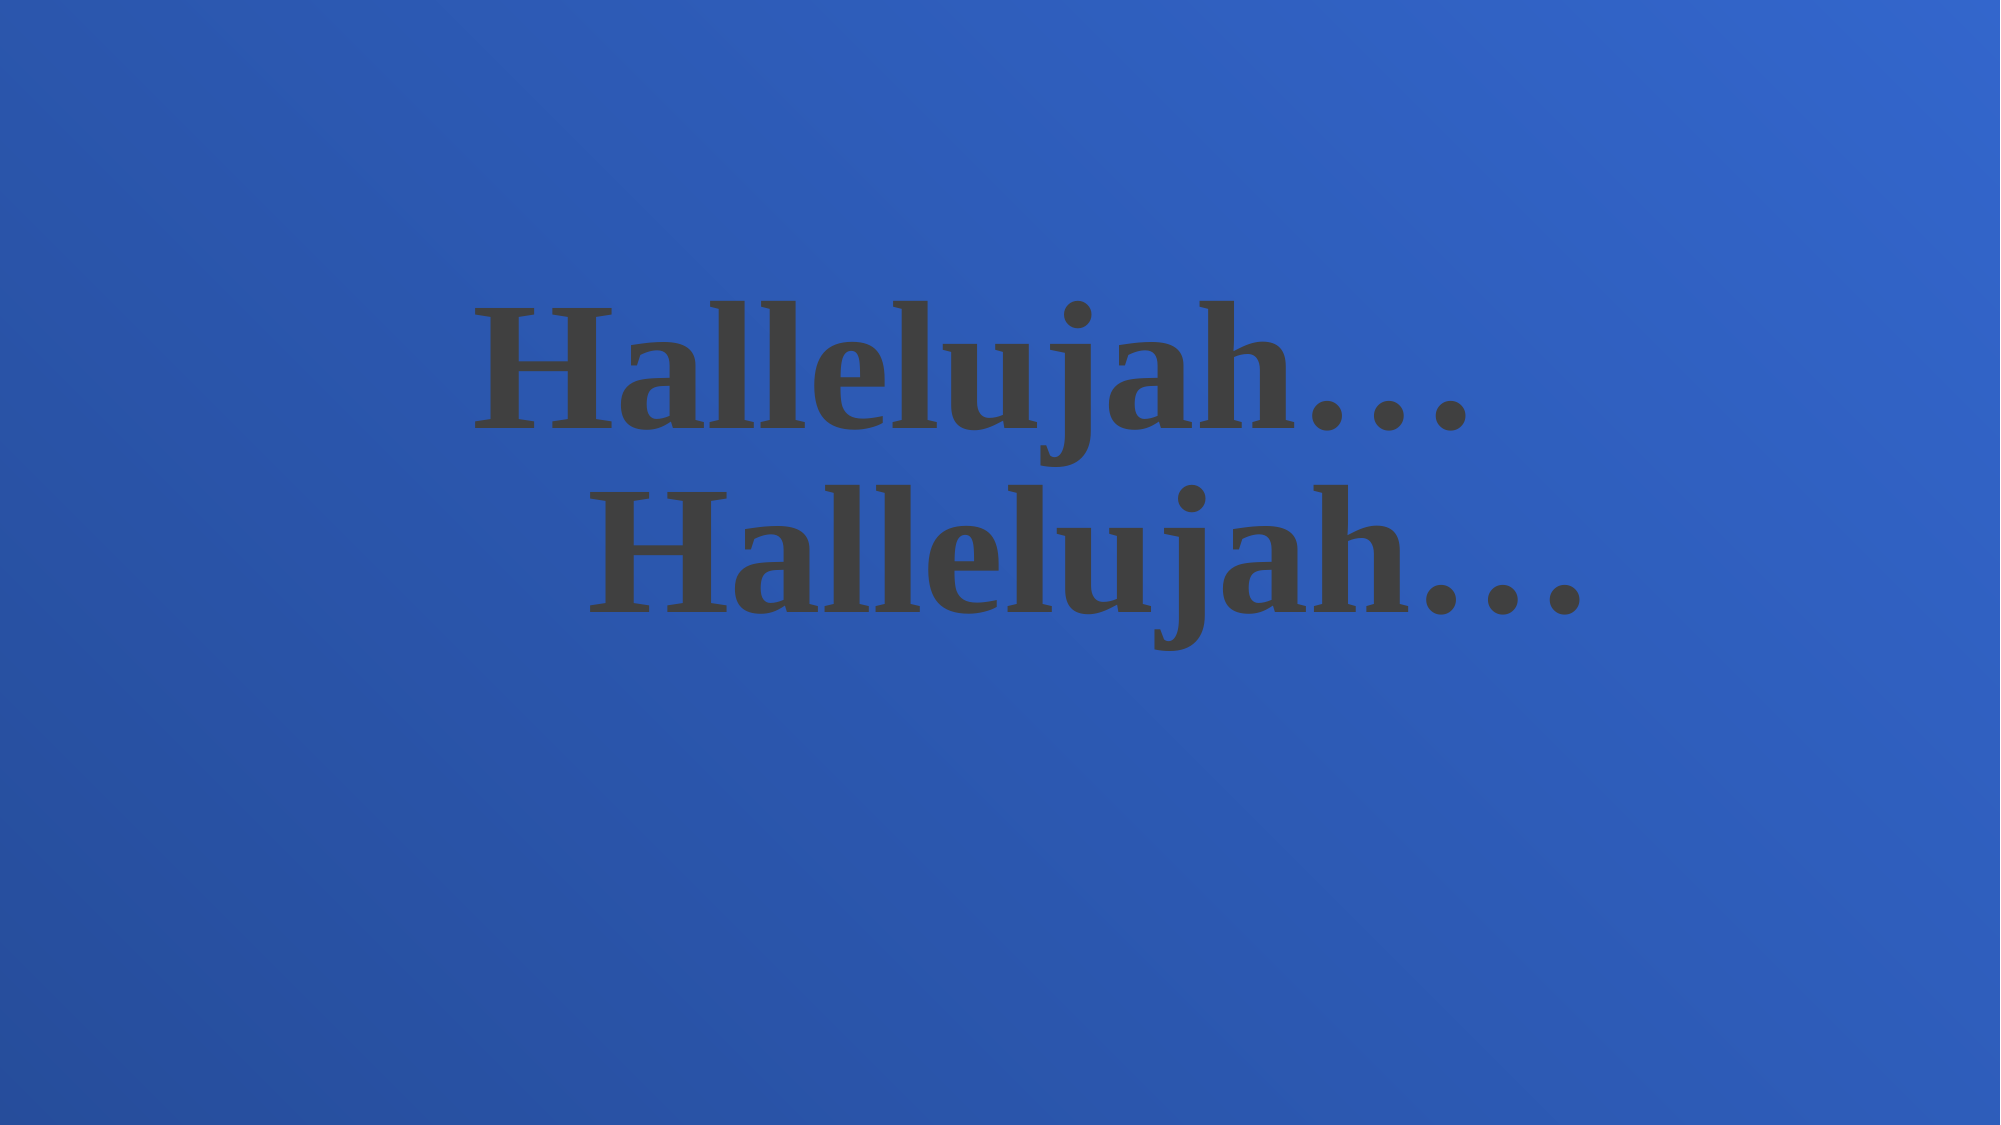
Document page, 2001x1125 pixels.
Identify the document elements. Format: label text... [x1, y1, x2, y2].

text_box Hallelujah… Hallelujah… [0, 274, 2000, 657]
